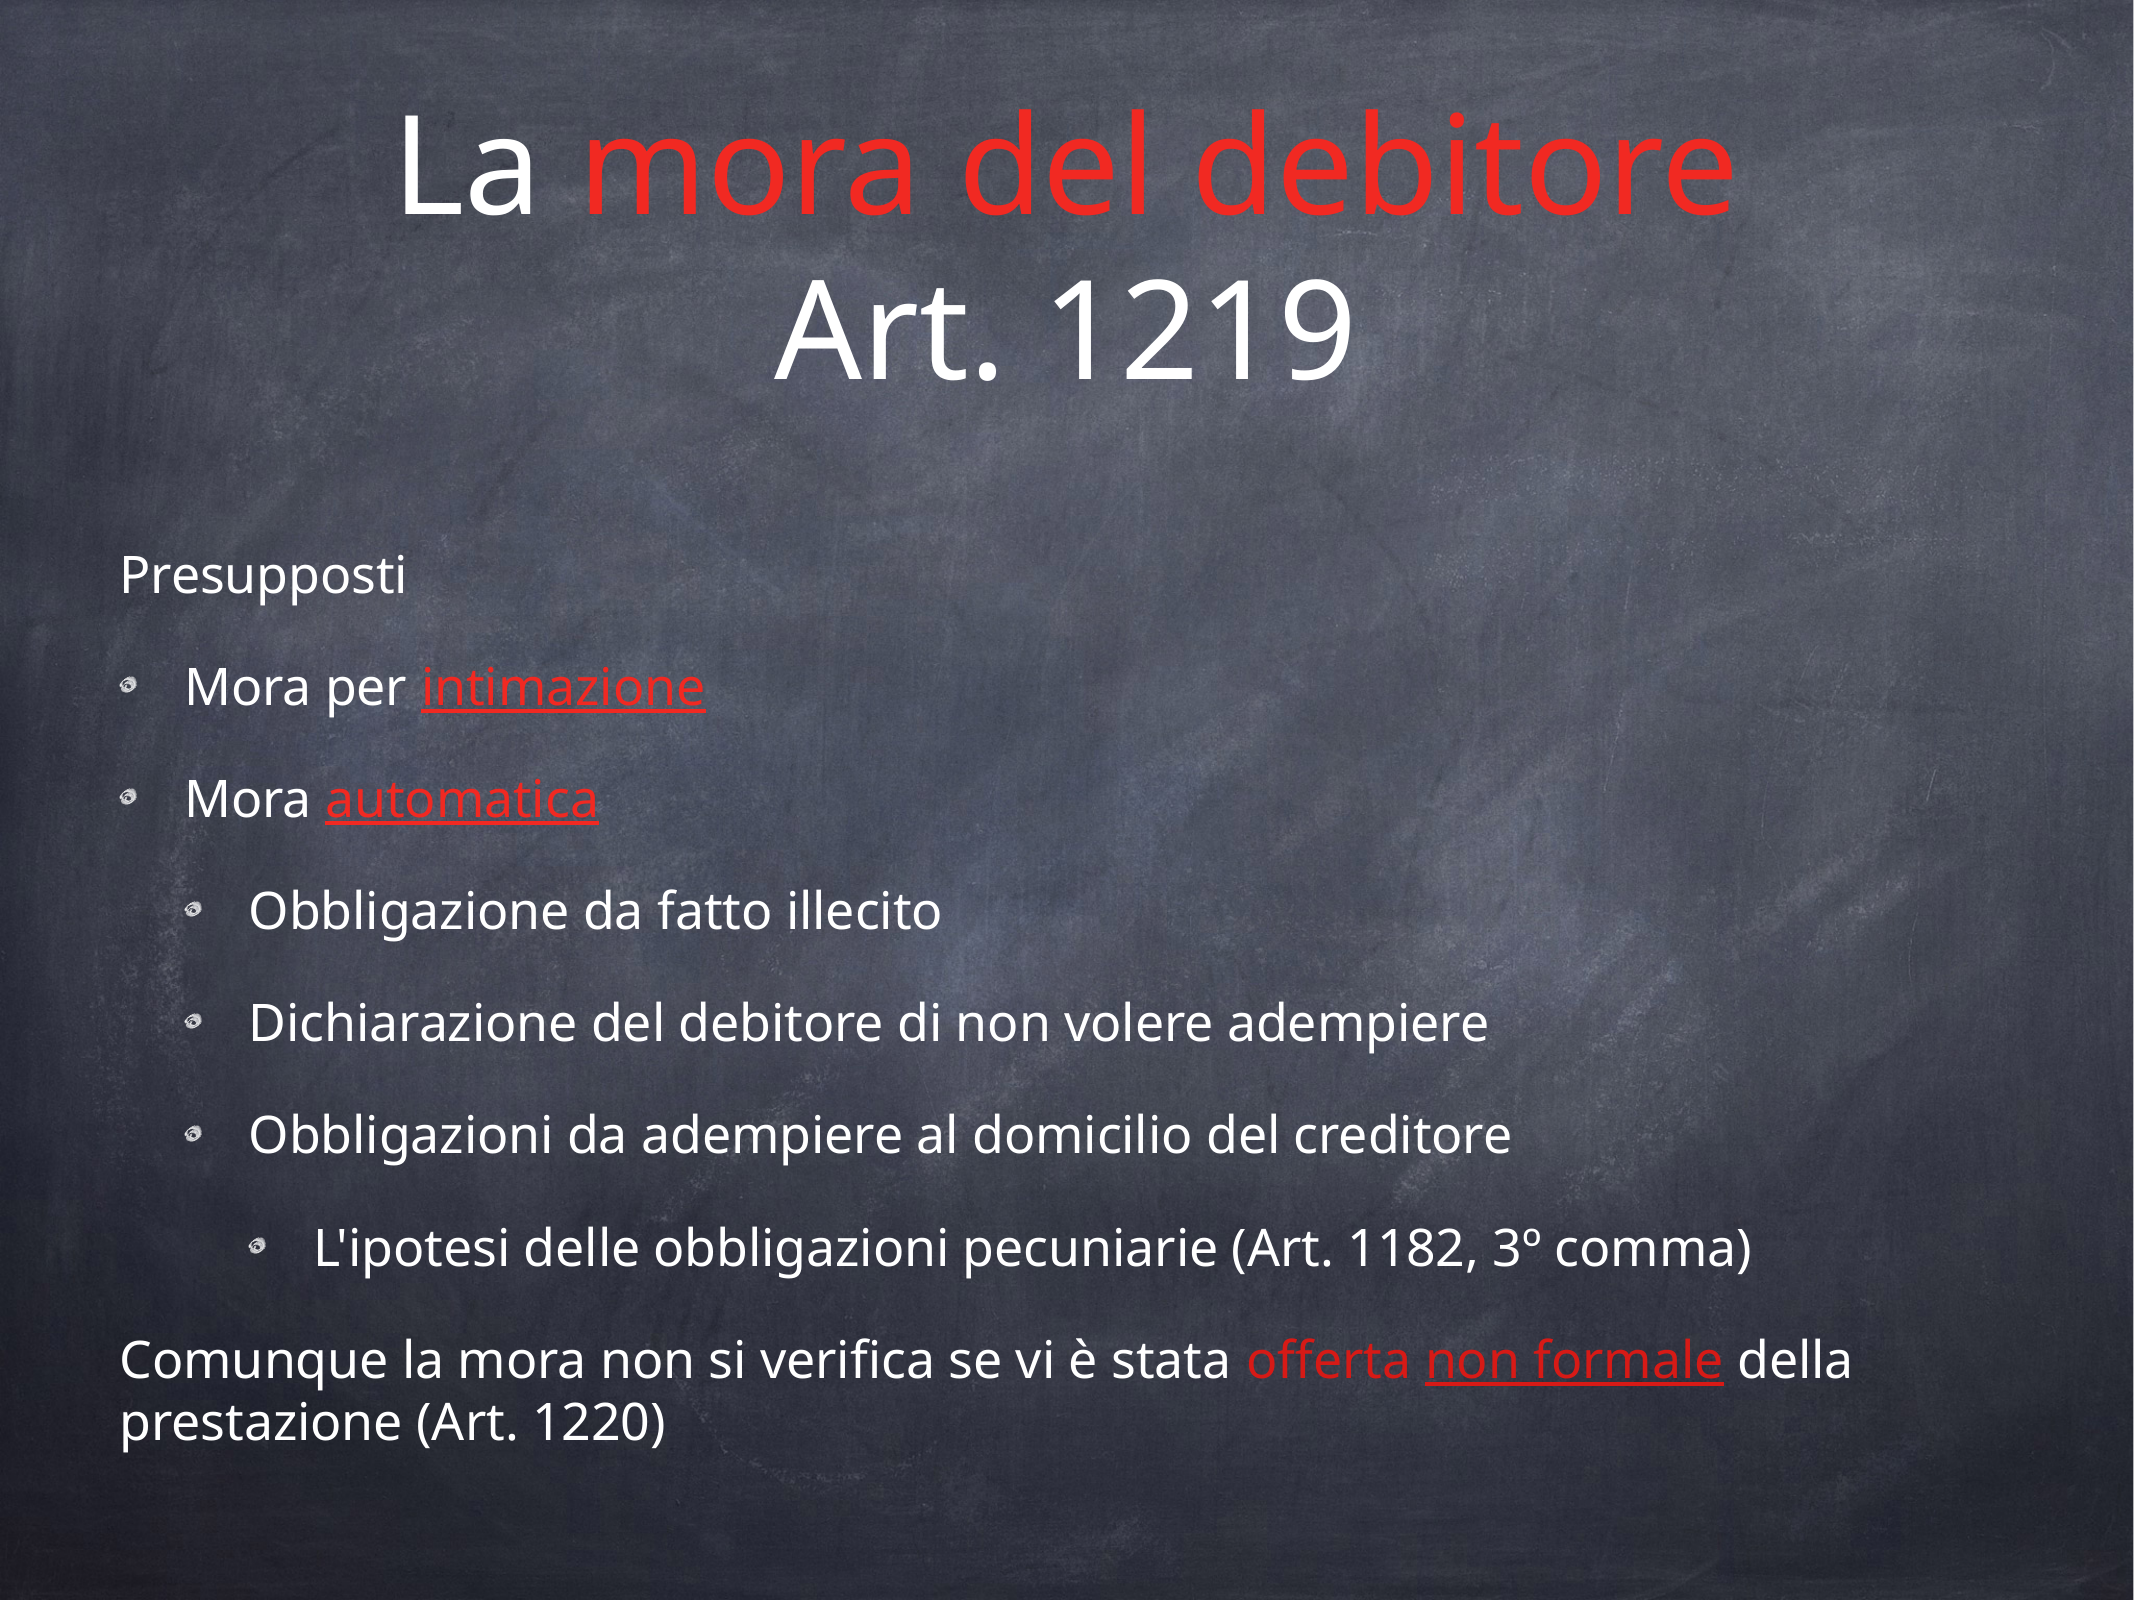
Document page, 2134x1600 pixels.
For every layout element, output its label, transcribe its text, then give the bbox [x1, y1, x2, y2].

picture [0, 0, 2134, 1600]
title La mora del debitore Art. 1219 [207, 32, 1926, 412]
list Presupposti Mora per intimazione Mora automatica Obbligazione da fatto illecito Dichiarazione del debitore di non volere adempiere Obbligazioni da adempiere al domicilio del creditore L'ipotesi delle obbligazioni pecuniarie (Art. 1182, 3º comma) Comunque la mora non si verifica se vi è stata offerta non formale della prestazione (Art. 1220) [110, 412, 2002, 1581]
